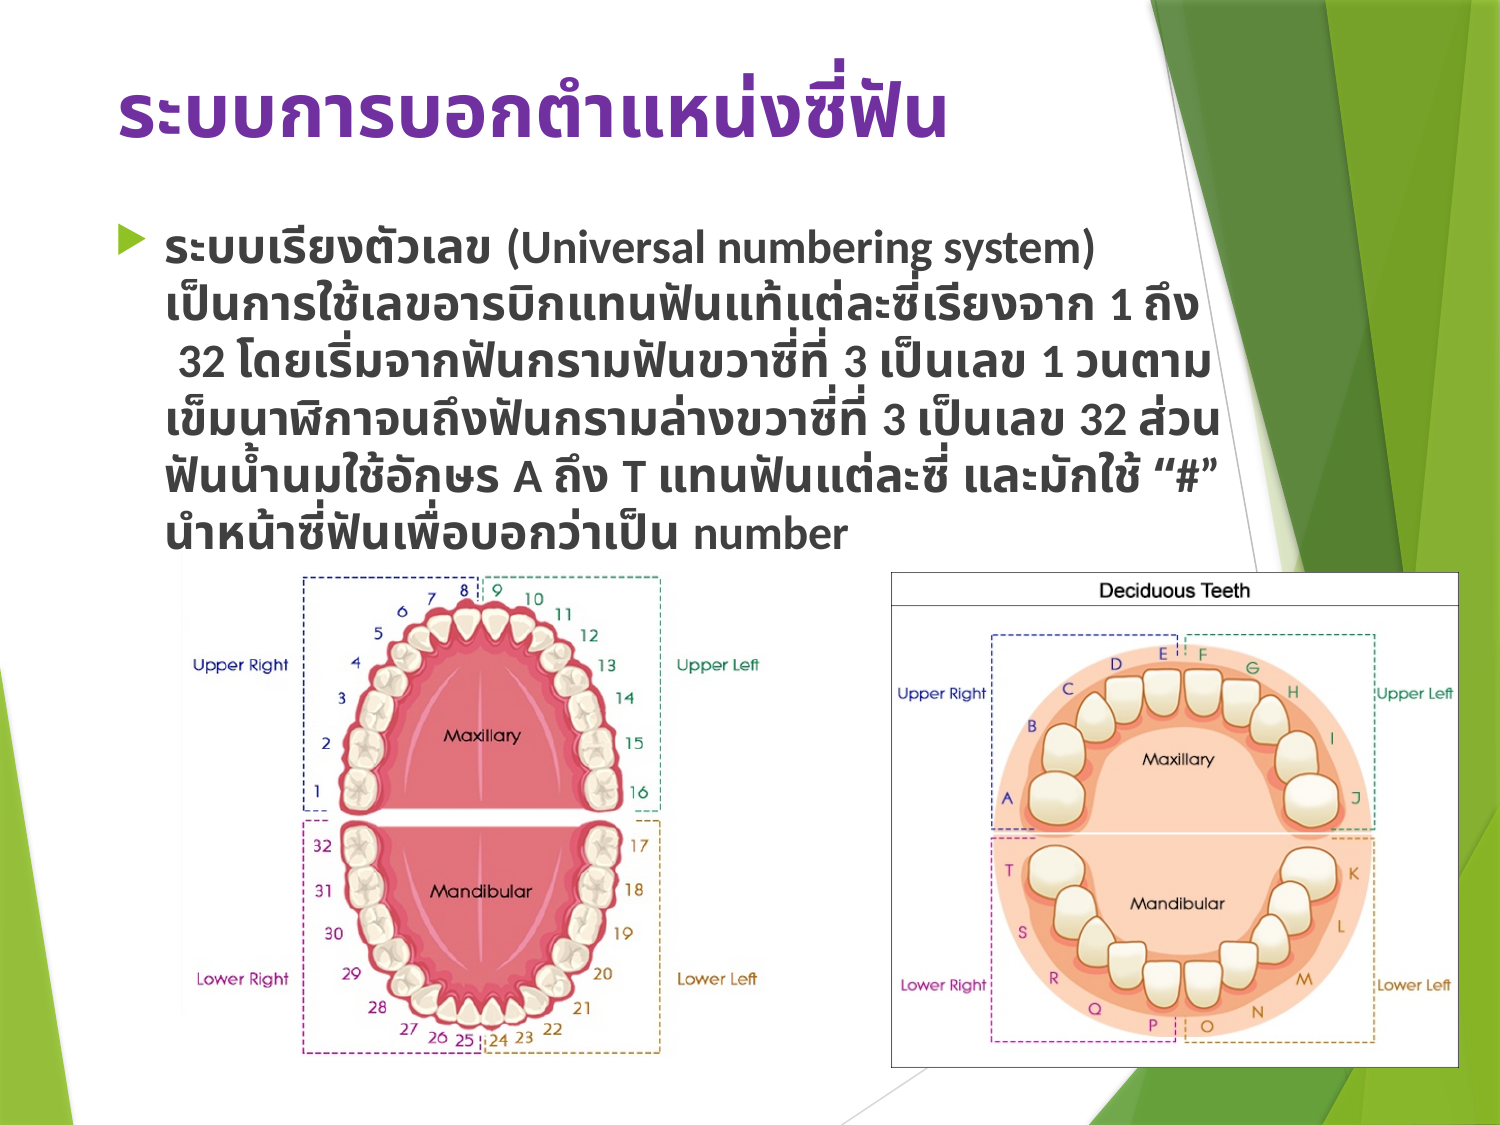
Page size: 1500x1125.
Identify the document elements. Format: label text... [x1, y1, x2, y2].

title ระบบการบอกตำแหน่งซี่ฟัน [102, 54, 1145, 163]
picture [891, 572, 1460, 1069]
list ระบบเรียงตัวเลข (Universal numbering system) เป็นการใช้เลขอารบิกแทนฟันแท้แต่ละซี่เรียงจาก 1 ถึง 32 โดยเริ่มจากฟันกรามฟันขวาซี่ที่ 3 เป็นเลข 1 วนตามเข็มนาฬิกาจนถึงฟันกรามล่างขวาซี่ที่ 3 เป็นเลข 32 ส่วนฟันน้ำนมใช้อักษร A ถึง T แทนฟันแต่ละซี่ และมักใช้ “#” นำหน้าซี่ฟันเพื่อบอกว่าเป็น number [99, 208, 1246, 575]
picture [180, 550, 803, 1122]
